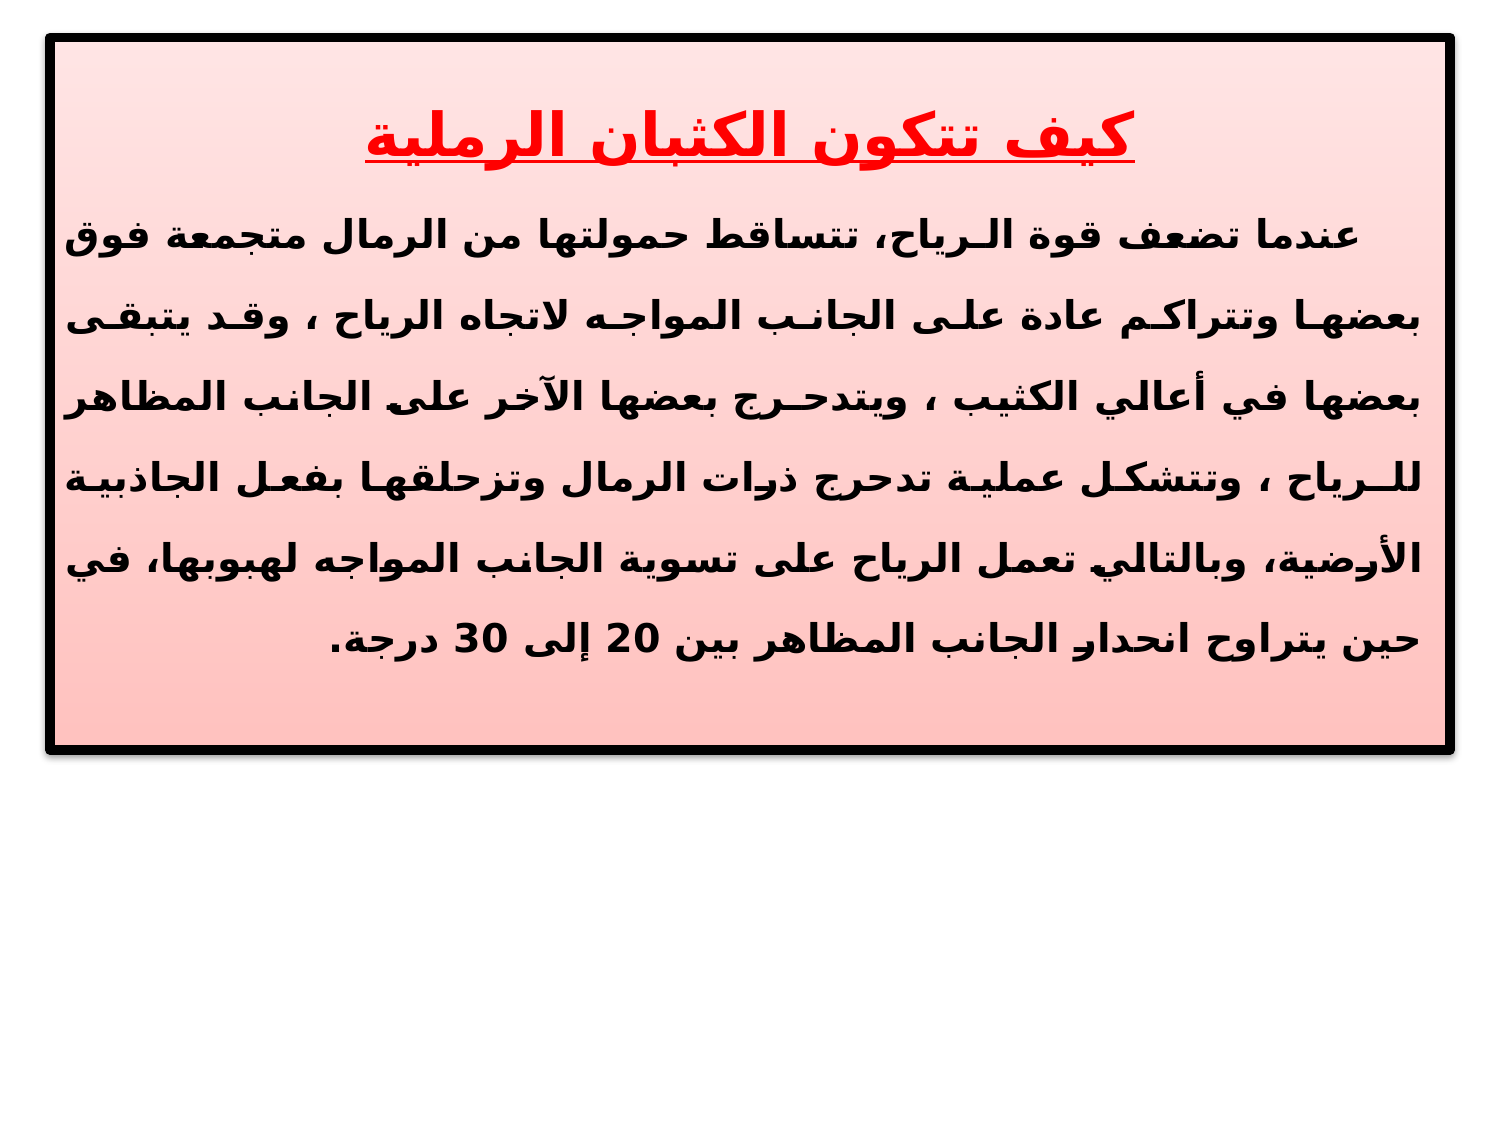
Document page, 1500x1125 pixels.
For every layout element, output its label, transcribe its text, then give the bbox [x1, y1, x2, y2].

list كيف تتكون الكثبان الرملية عندما تضعف قوة الـرياح، تتساقط حمولتها من الرمال متجمعة فوق بعضها وتتراكم عادة على الجانب المواجه لاتجاه الرياح ، وقد يتبقى بعضها في أعالي الكثيب ، ويتدحـرج بعضها الآخر على الجانب المظاهر للـرياح ، وتتشكل عملية تدحرج ذرات الرمال وتزحلقها بفعل الجاذبية الأرضية، وبالتالي تعمل الرياح على تسوية الجانب المواجه لهبوبها، في حين يتراوح انحدار الجانب المظاهر بين 20 إلى 30 درجة. [49, 37, 1451, 751]
